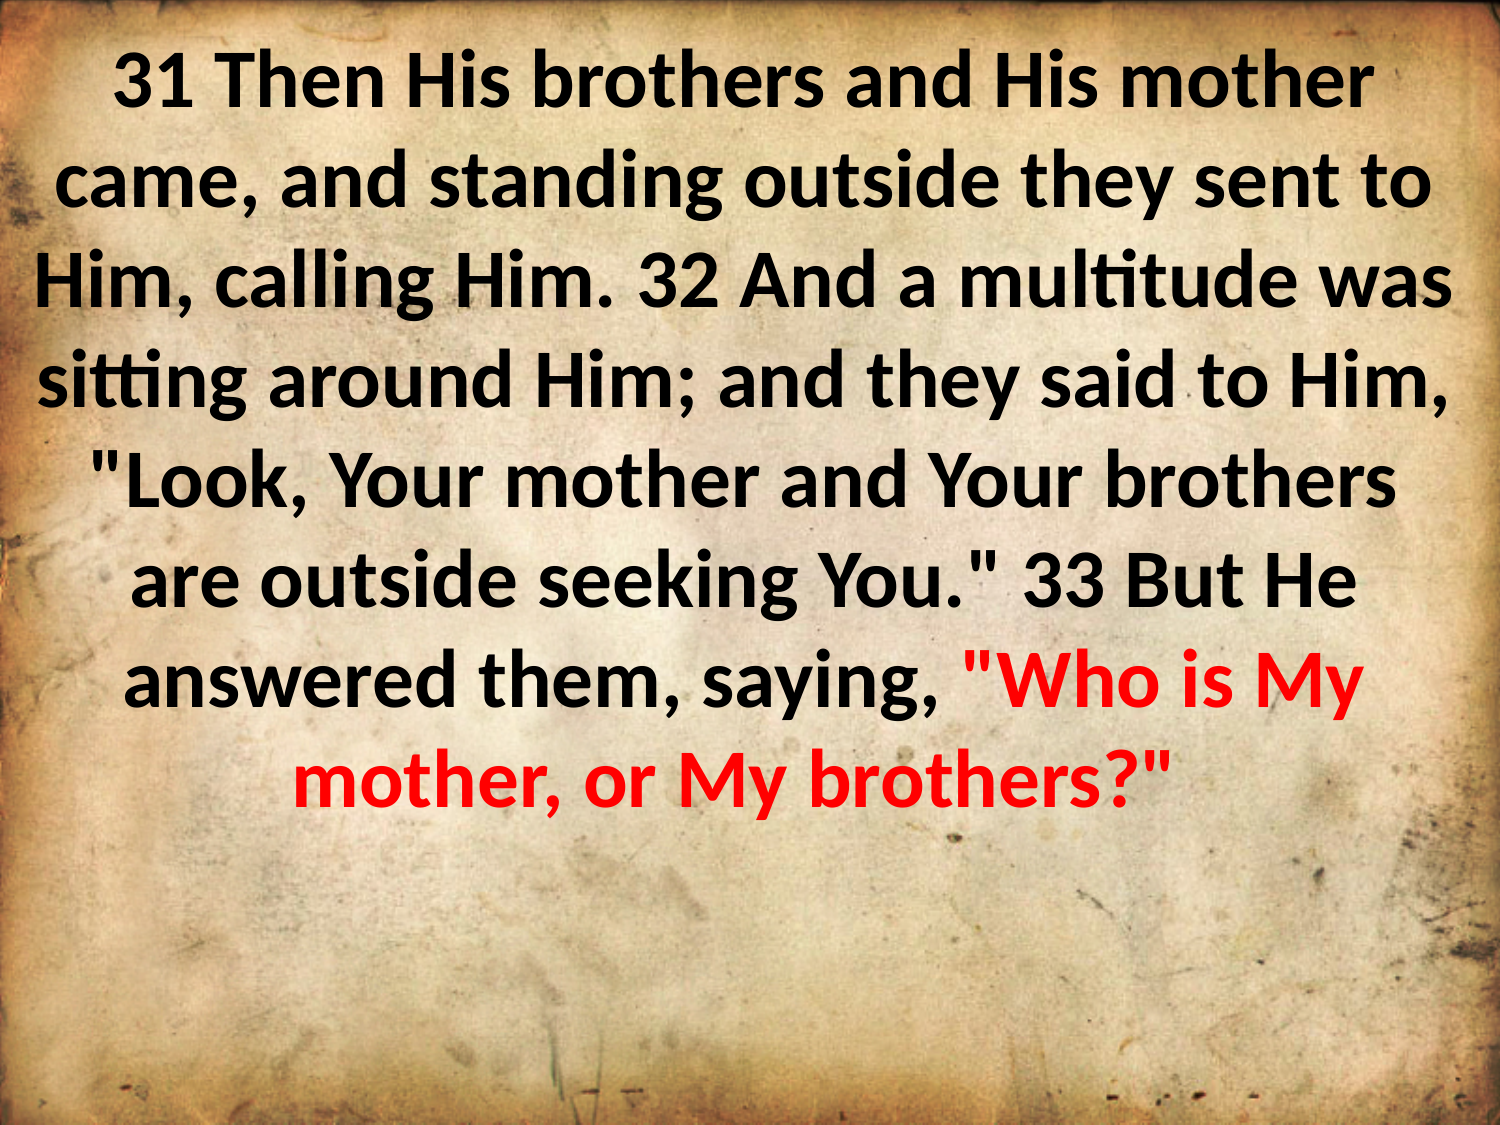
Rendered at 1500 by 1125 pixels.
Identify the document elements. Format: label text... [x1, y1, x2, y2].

picture [0, 0, 1500, 1125]
text_box 31 Then His brothers and His mother came, and standing outside they sent to Him, calling Him. 32 And a multitude was sitting around Him; and they said to Him, "Look, Your mother and Your brothers are outside seeking You." 33 But He answered them, saying, "Who is My mother, or My brothers?" [12, 16, 1475, 1032]
